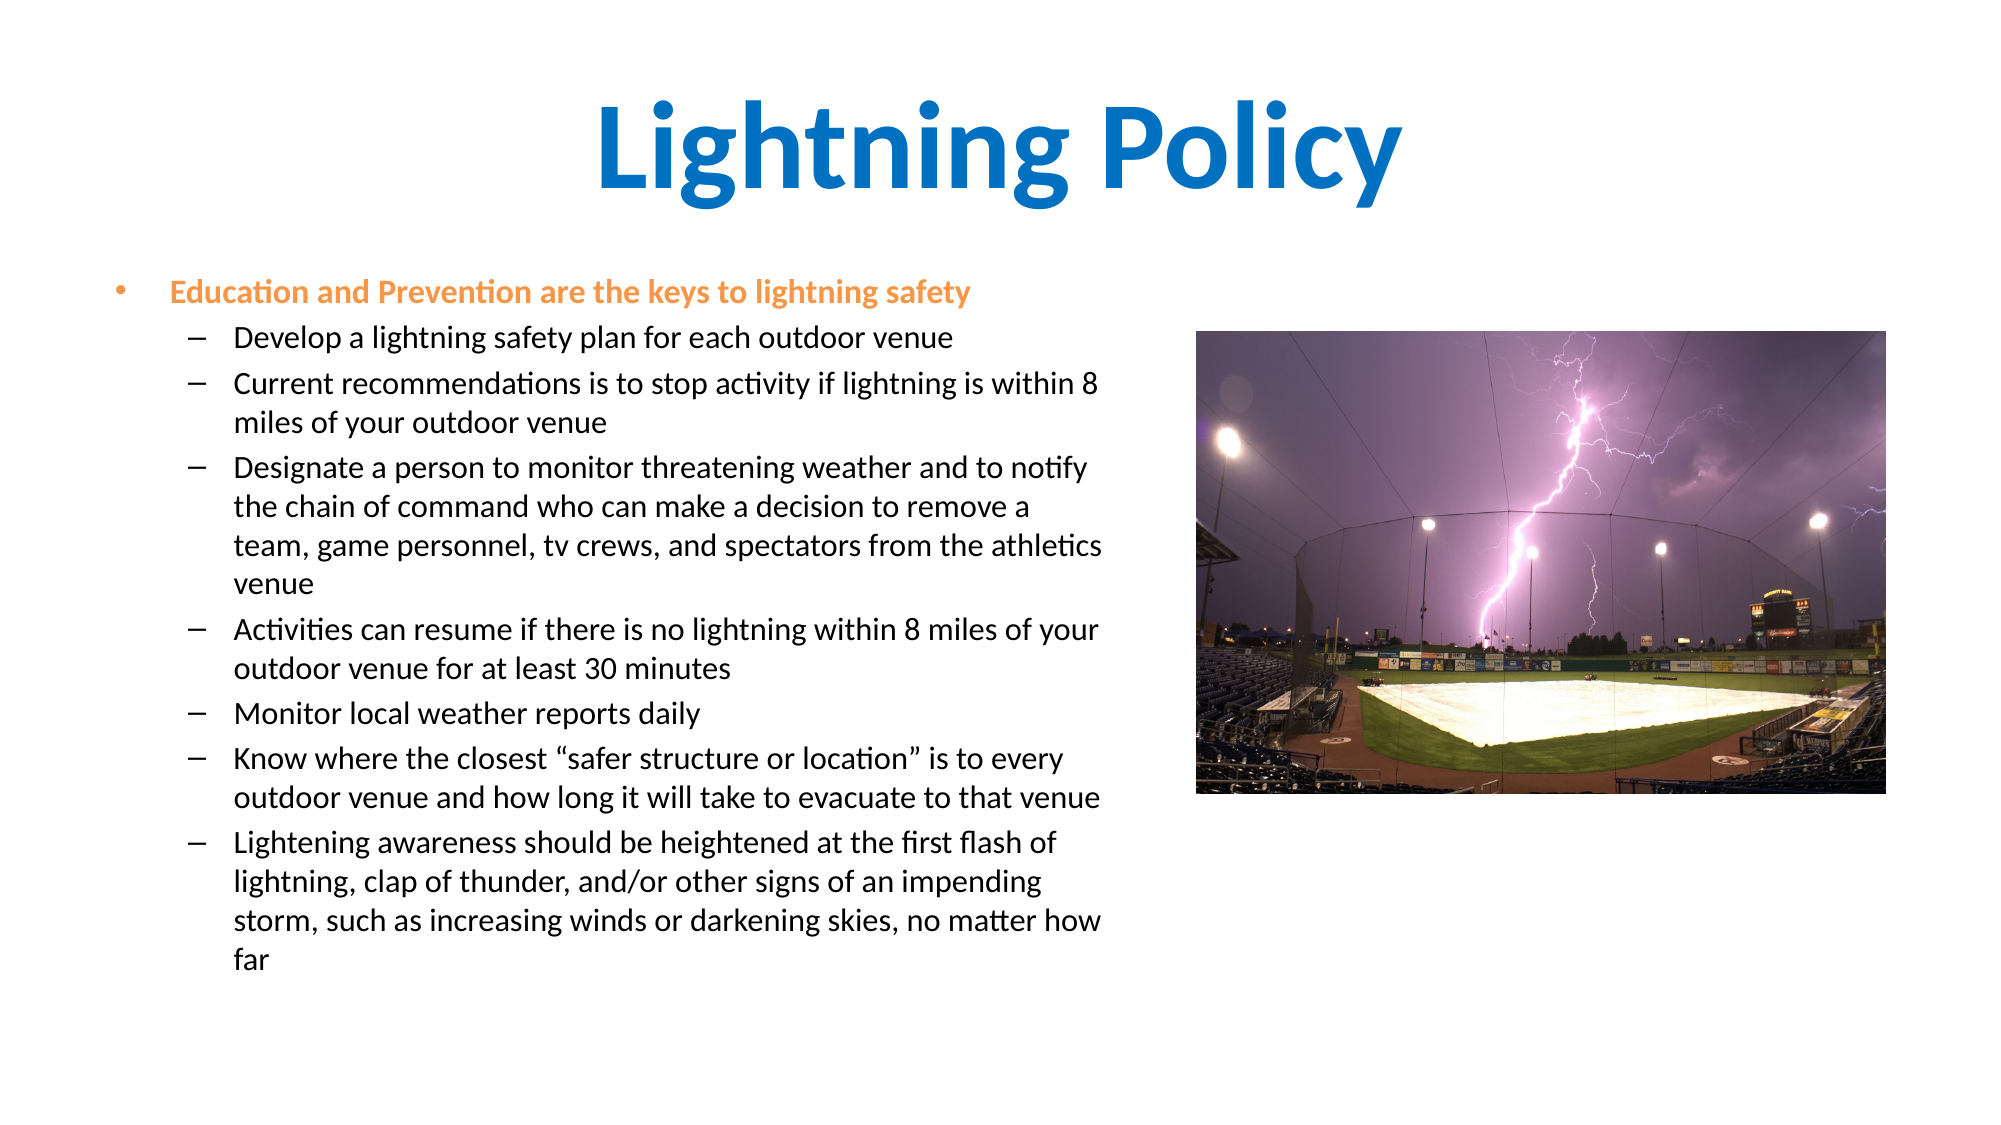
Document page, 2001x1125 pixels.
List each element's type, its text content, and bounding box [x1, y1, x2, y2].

picture [1196, 331, 1886, 794]
title Lightning Policy [99, 45, 1900, 233]
list Education and Prevention are the keys to lightning safety Develop a lightning safety plan for each outdoor venue Current recommendations is to stop activity if lightning is within 8 miles of your outdoor venue Designate a person to monitor threatening weather and to notify the chain of command who can make a decision to remove a team, game personnel, tv crews, and spectators from the athletics venue Activities can resume if there is no lightning within 8 miles of your outdoor venue for at least 30 minutes Monitor local weather reports daily Know where the closest “safer structure or location” is to every outdoor venue and how long it will take to evacuate to that venue Lightening awareness should be heightened at the first flash of lightning, clap of thunder, and/or other signs of an impending storm, such as increasing winds or darkening skies, no matter how far [99, 261, 1123, 1005]
